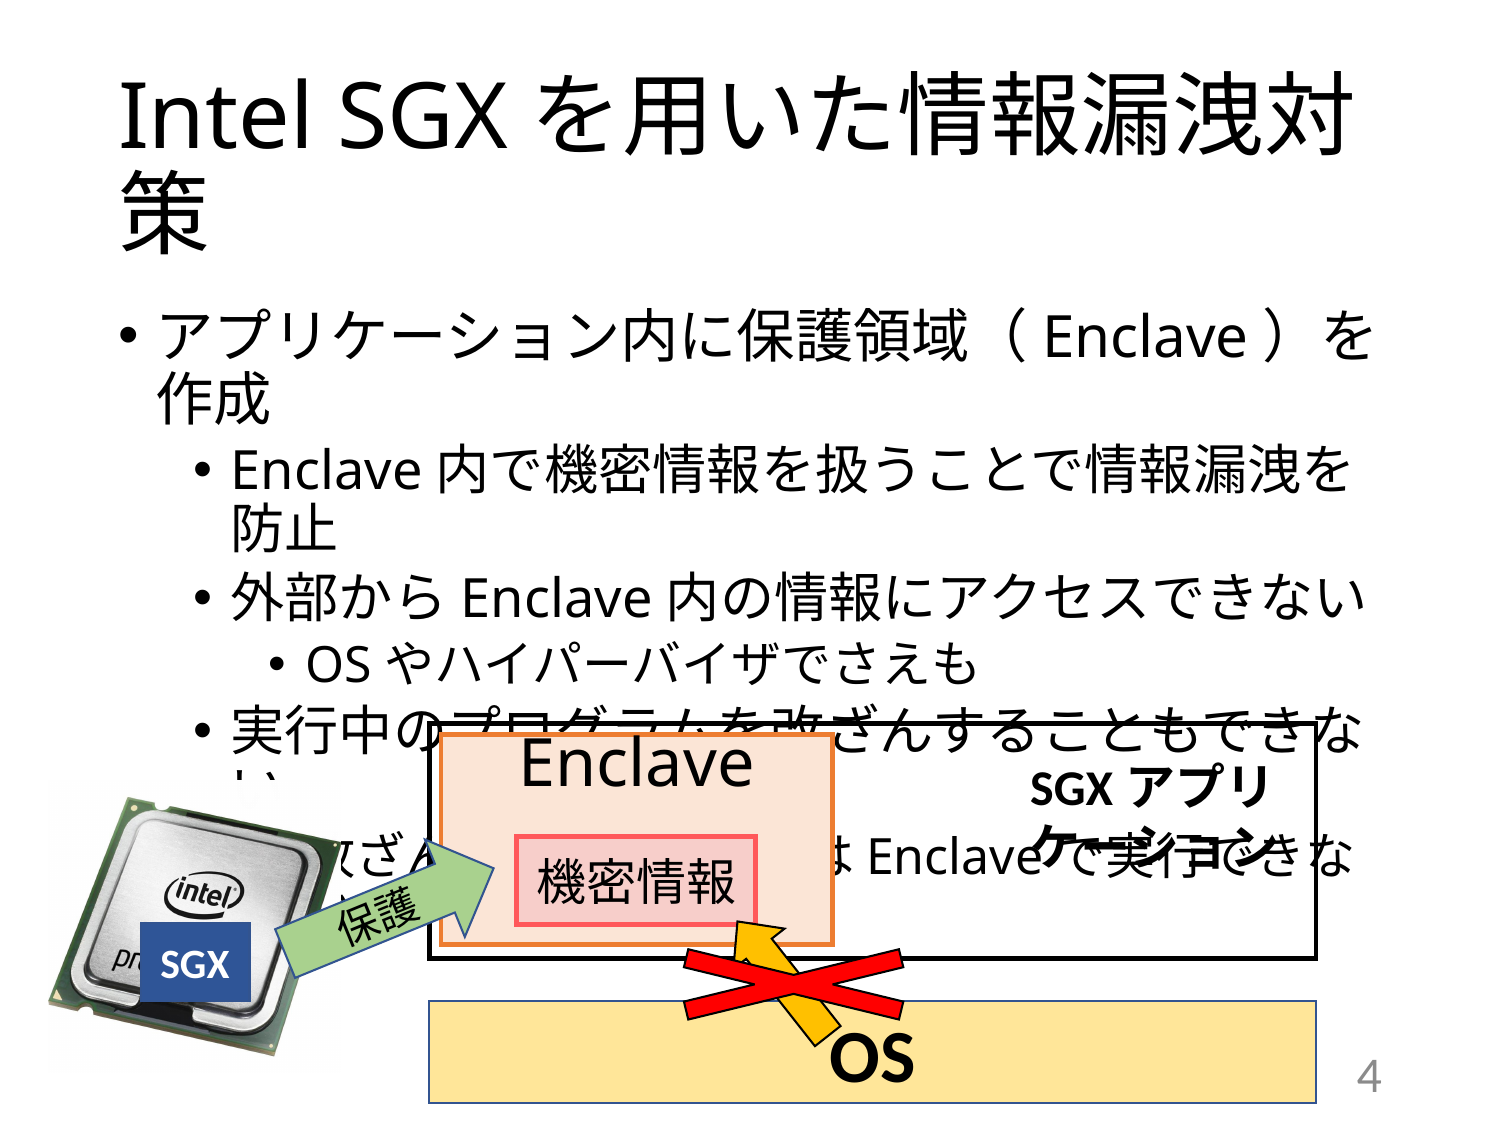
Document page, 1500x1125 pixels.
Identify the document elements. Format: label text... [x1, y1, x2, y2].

text_box 機密情報 [516, 835, 756, 925]
text_box 保護 [341, 837, 495, 961]
text_box OS [428, 1000, 1317, 1104]
text_box [428, 722, 1317, 959]
text_box [733, 920, 800, 973]
text_box [777, 996, 842, 1048]
title Intel SGXを用いた情報漏洩対策 [103, 59, 1397, 278]
list アプリケーション内に保護領域（Enclave）を作成 Enclave内で機密情報を扱うことで情報漏洩を防止 外部からEnclave内の情報にアクセスできない OSやハイパーバイザでさえも 実行中のプログラムを改ざんすることもできない 改ざんしたプログラムはEnclaveで実行できない [103, 299, 1397, 1014]
text_box [682, 948, 905, 1021]
text_box Enclave [440, 734, 834, 946]
picture [48, 780, 341, 1073]
slide_number 4 [1059, 1042, 1397, 1103]
